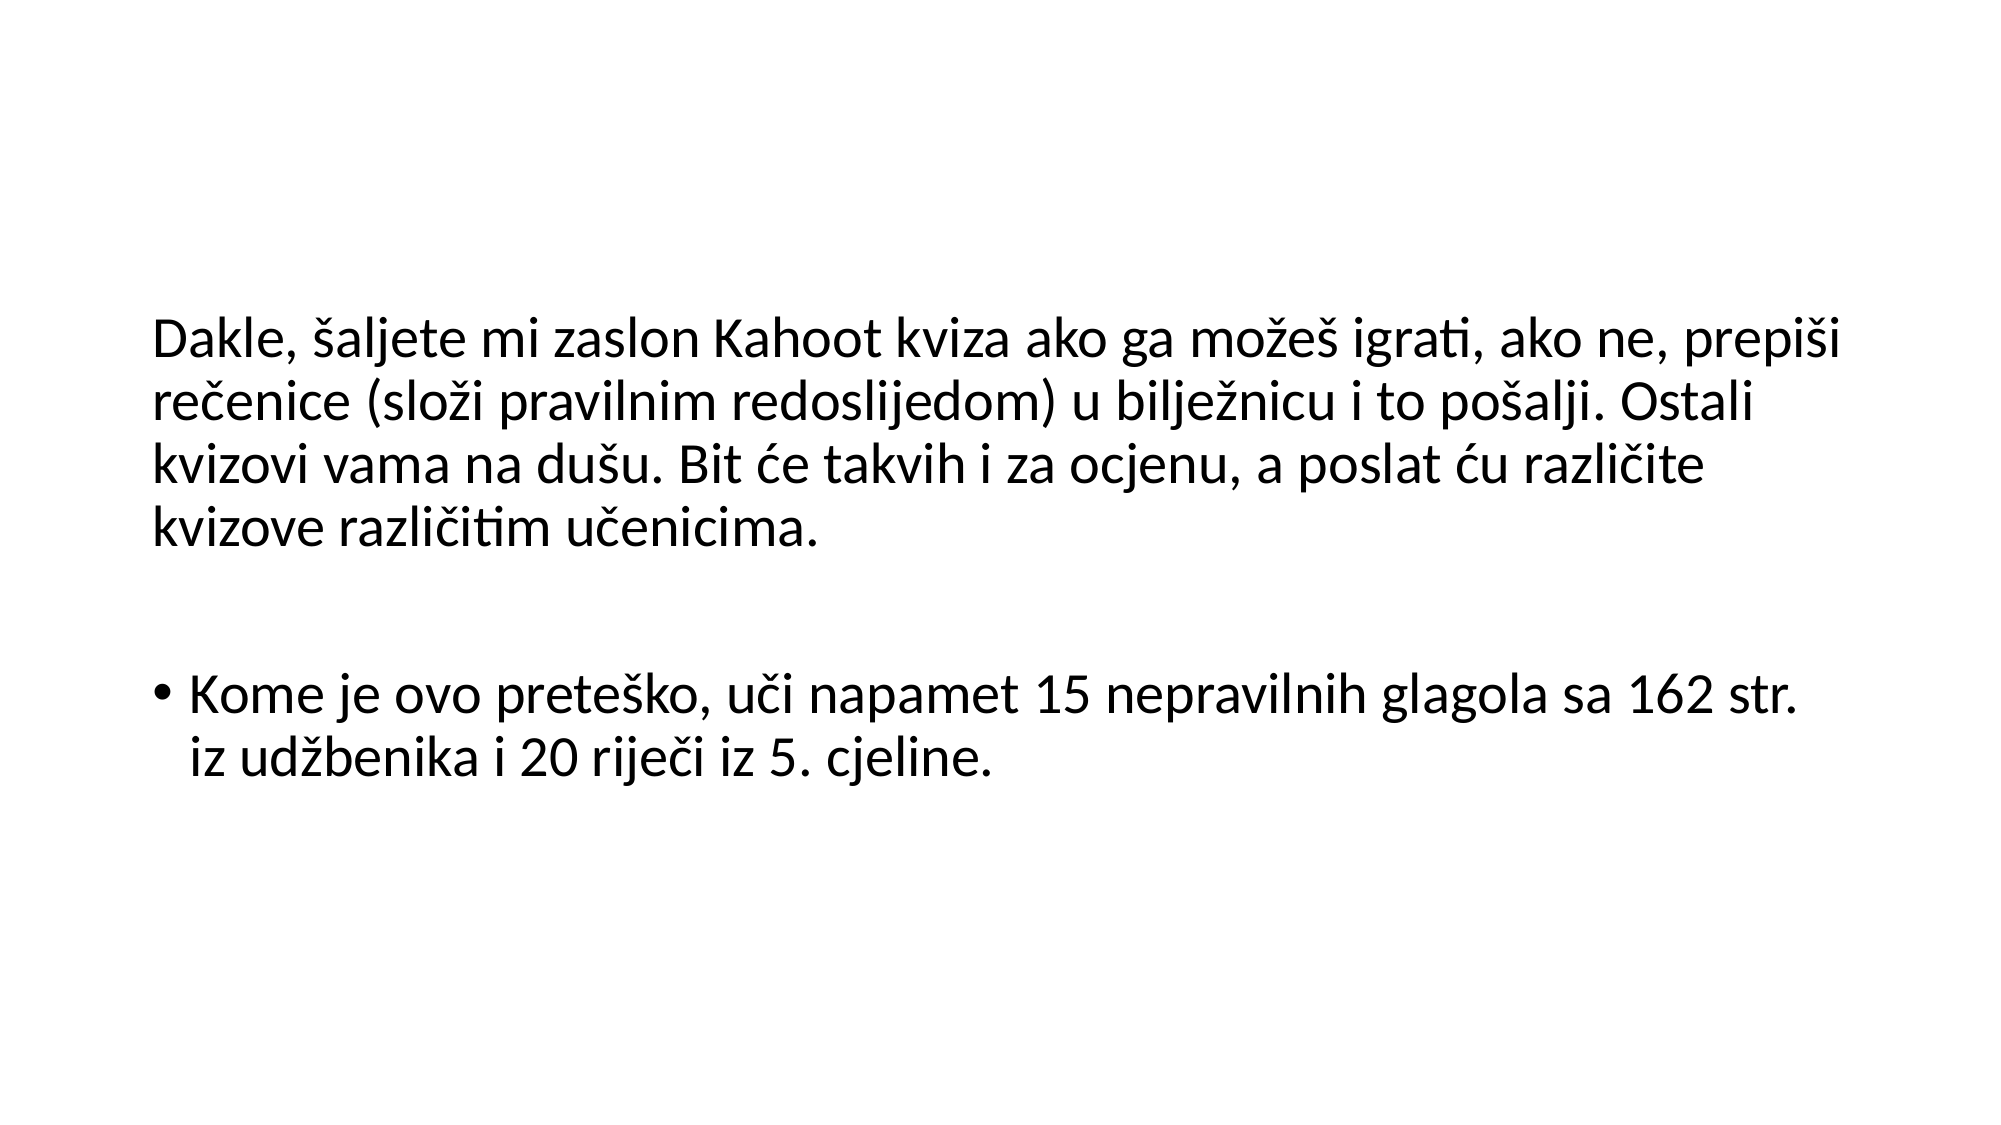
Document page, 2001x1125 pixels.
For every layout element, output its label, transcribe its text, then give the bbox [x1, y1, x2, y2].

list Dakle, šaljete mi zaslon Kahoot kviza ako ga možeš igrati, ako ne, prepiši rečenice (složi pravilnim redoslijedom) u bilježnicu i to pošalji. Ostali kvizovi vama na dušu. Bit će takvih i za ocjenu, a poslat ću različite kvizove različitim učenicima. Kome je ovo preteško, uči napamet 15 nepravilnih glagola sa 162 str. iz udžbenika i 20 riječi iz 5. cjeline. [137, 299, 1863, 1014]
